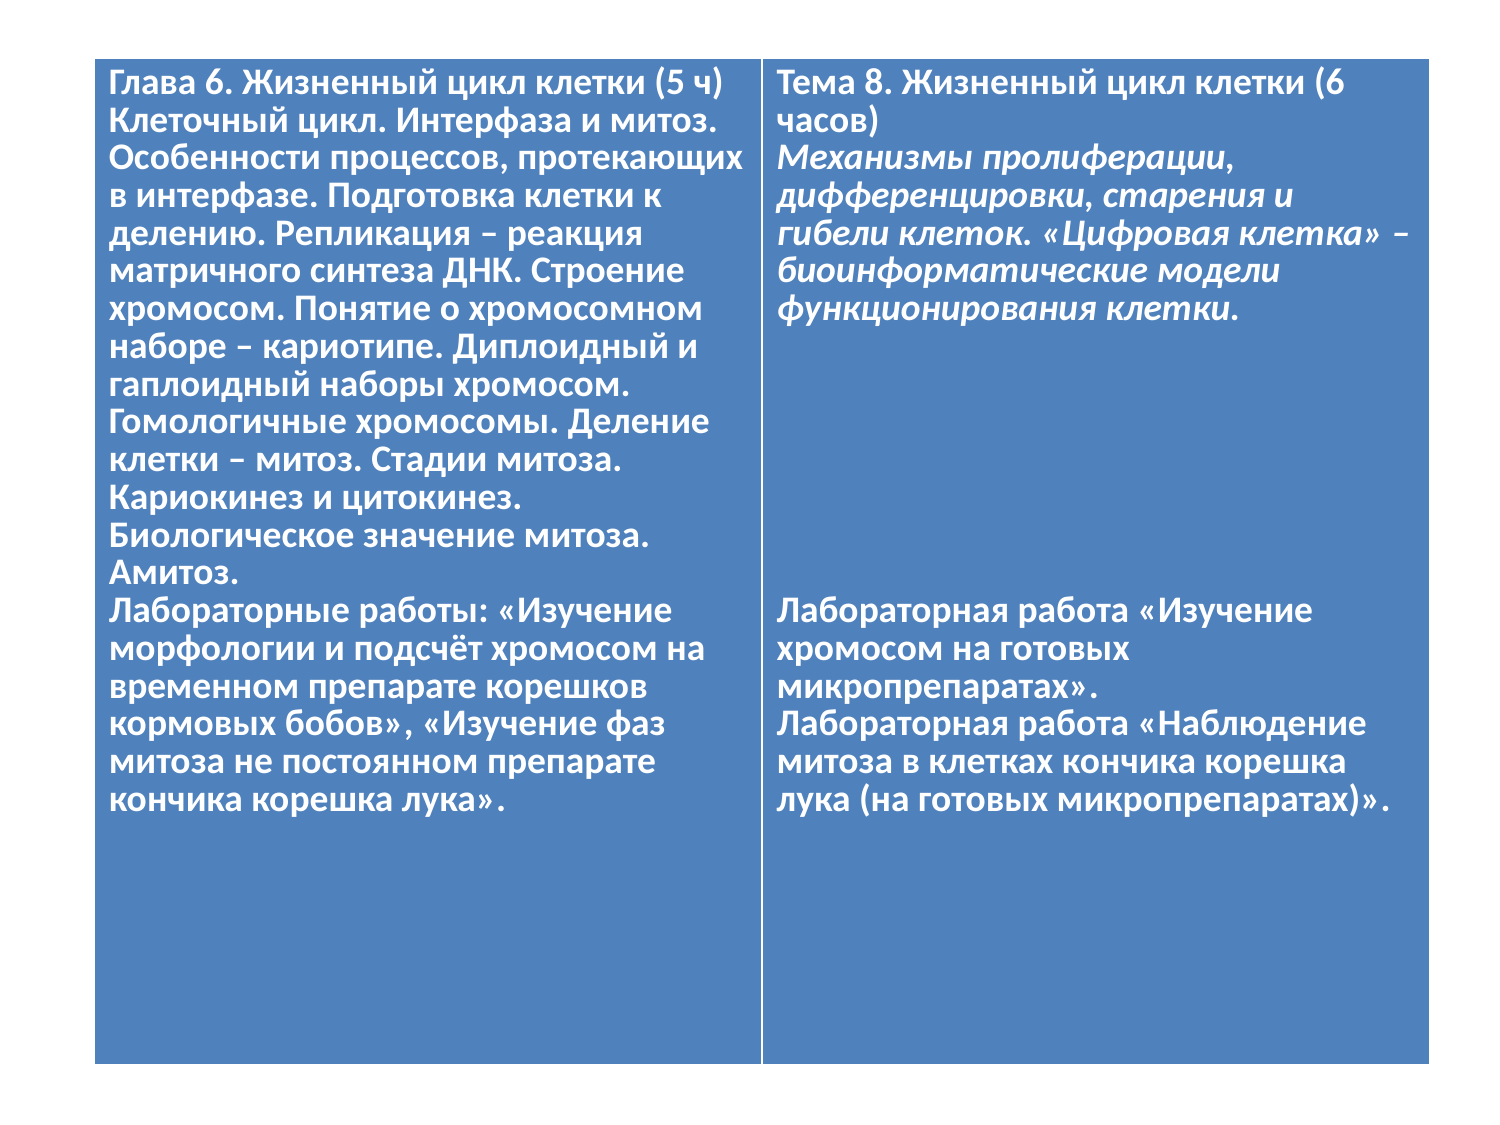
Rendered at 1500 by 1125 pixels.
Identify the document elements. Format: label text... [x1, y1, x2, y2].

table_header Глава 6. Жизненный цикл клетки (5 ч) Клеточный цикл. Интерфаза и митоз. Особенности процессов, протекающих в интерфазе. Подготовка клетки к делению. Репликация – реакция матричного синтеза ДНК. Строение хромосом. Понятие о хромосомном наборе – кариотипе. Диплоидный и гаплоидный наборы хромосом. Гомологичные хромосомы. Деление клетки – митоз. Стадии митоза. Кариокинез и цитокинез. Биологическое значение митоза. Амитоз. Лабораторные работы: «Изучение морфологии и подсчёт хромосом на временном препарате корешков кормовых бобов», «Изучение фаз митоза не постоянном препарате кончика корешка лука». [95, 59, 761, 1064]
table_header Тема 8. Жизненный цикл клетки (6 часов) Механизмы пролиферации, дифференцировки, старения и гибели клеток. «Цифровая клетка» – биоинформатические модели функционирования клетки. Лабораторная работа «Изучение хромосом на готовых микропрепаратах». Лабораторная работа «Наблюдение митоза в клетках кончика корешка лука (на готовых микропрепаратах)». [763, 59, 1429, 1064]
